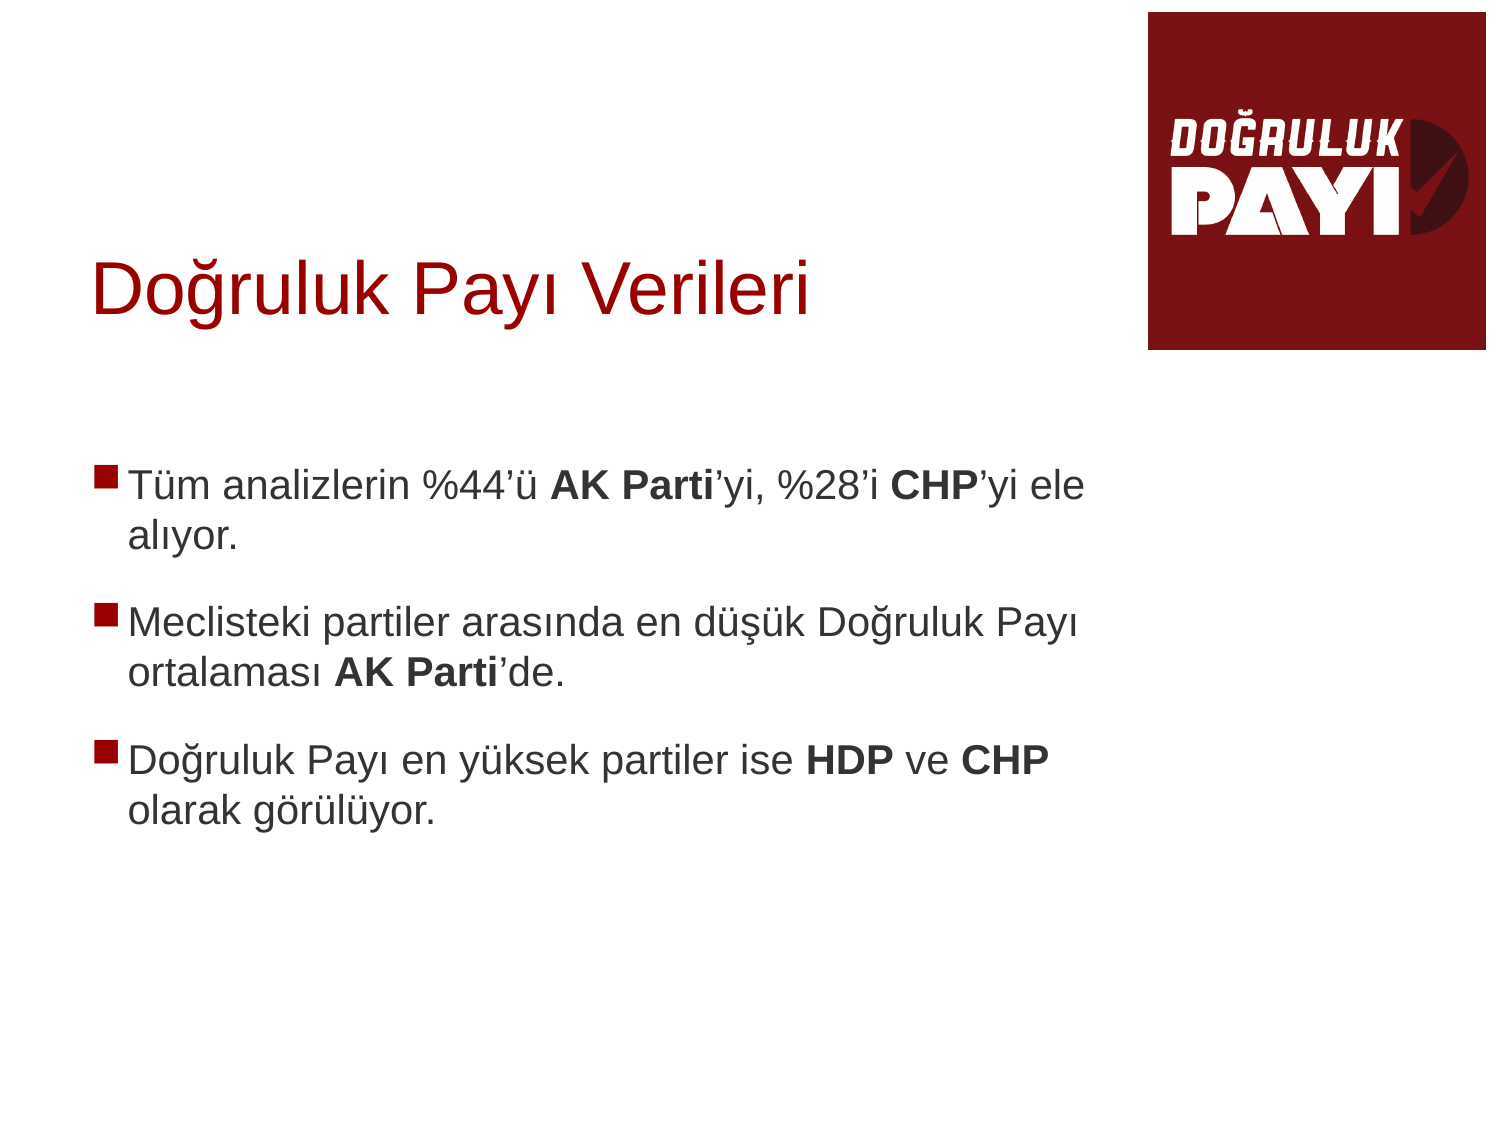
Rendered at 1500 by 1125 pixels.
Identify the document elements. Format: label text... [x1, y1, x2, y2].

title Doğruluk Payı Verileri [75, 149, 1143, 338]
list Tüm analizlerin %44’ü AK Parti’yi, %28’i CHP’yi ele alıyor. Meclisteki partiler arasında en düşük Doğruluk Payı ortalaması AK Parti’de. Doğruluk Payı en yüksek partiler ise HDP ve CHP olarak görülüyor. [75, 362, 1143, 1005]
picture [1147, 12, 1487, 351]
